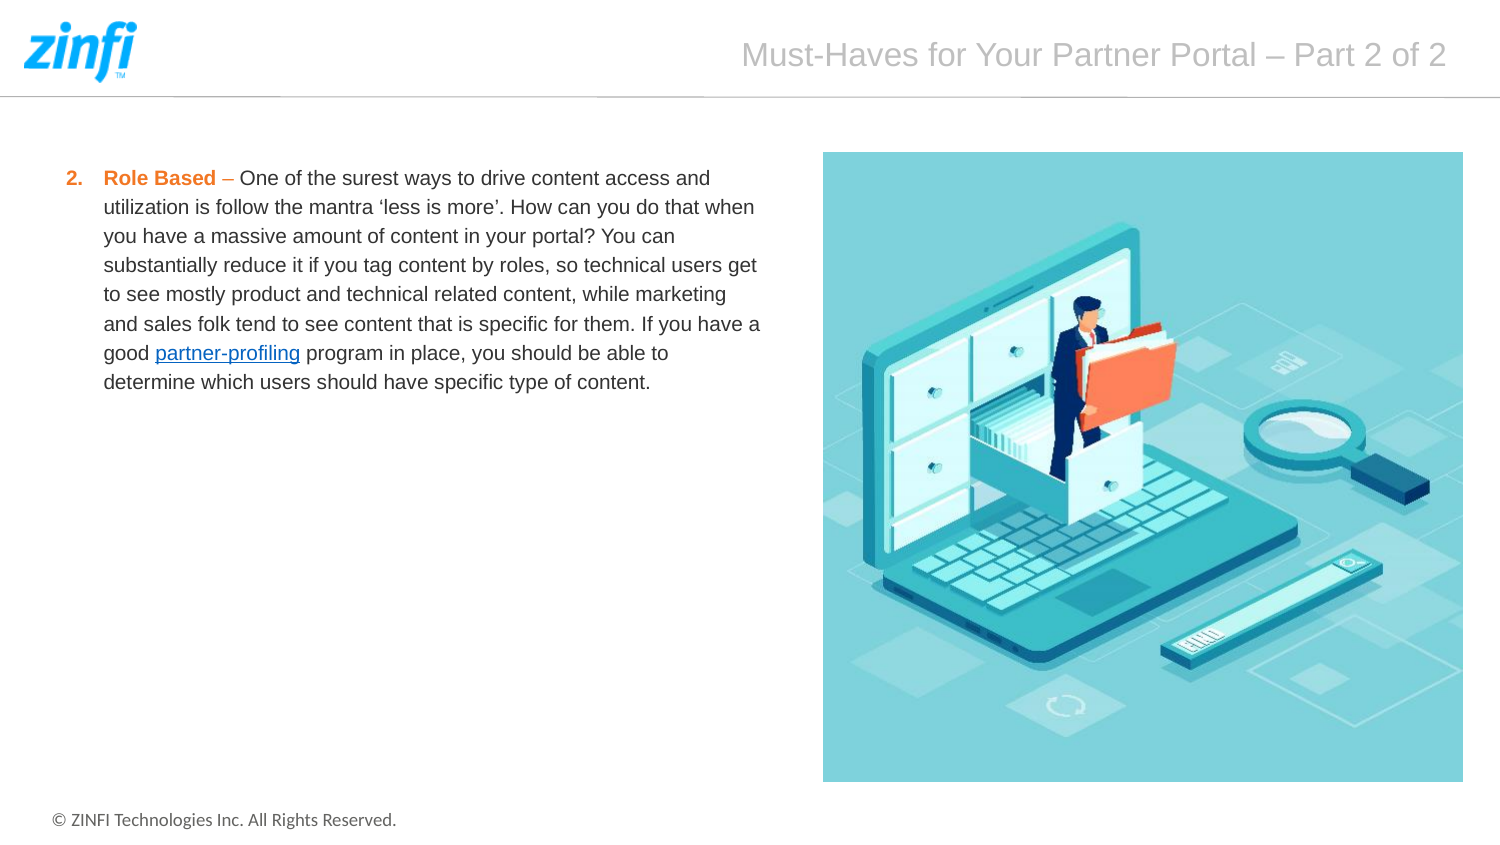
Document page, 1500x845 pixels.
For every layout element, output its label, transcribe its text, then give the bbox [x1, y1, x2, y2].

list Role Based – One of the surest ways to drive content access and utilization is follow the mantra ‘less is more’. How can you do that when you have a massive amount of content in your portal? You can substantially reduce it if you tag content by roles, so technical users get to see mostly product and technical related content, while marketing and sales folk tend to see content that is specific for them. If you have a good partner-profiling program in place, you should be able to determine which users should have specific type of content. [51, 152, 781, 785]
picture [122, 21, 137, 25]
picture [823, 152, 1463, 782]
list Must-Haves for Your Partner Portal – Part 2 of 2 [189, 6, 1463, 78]
picture [24, 21, 137, 83]
